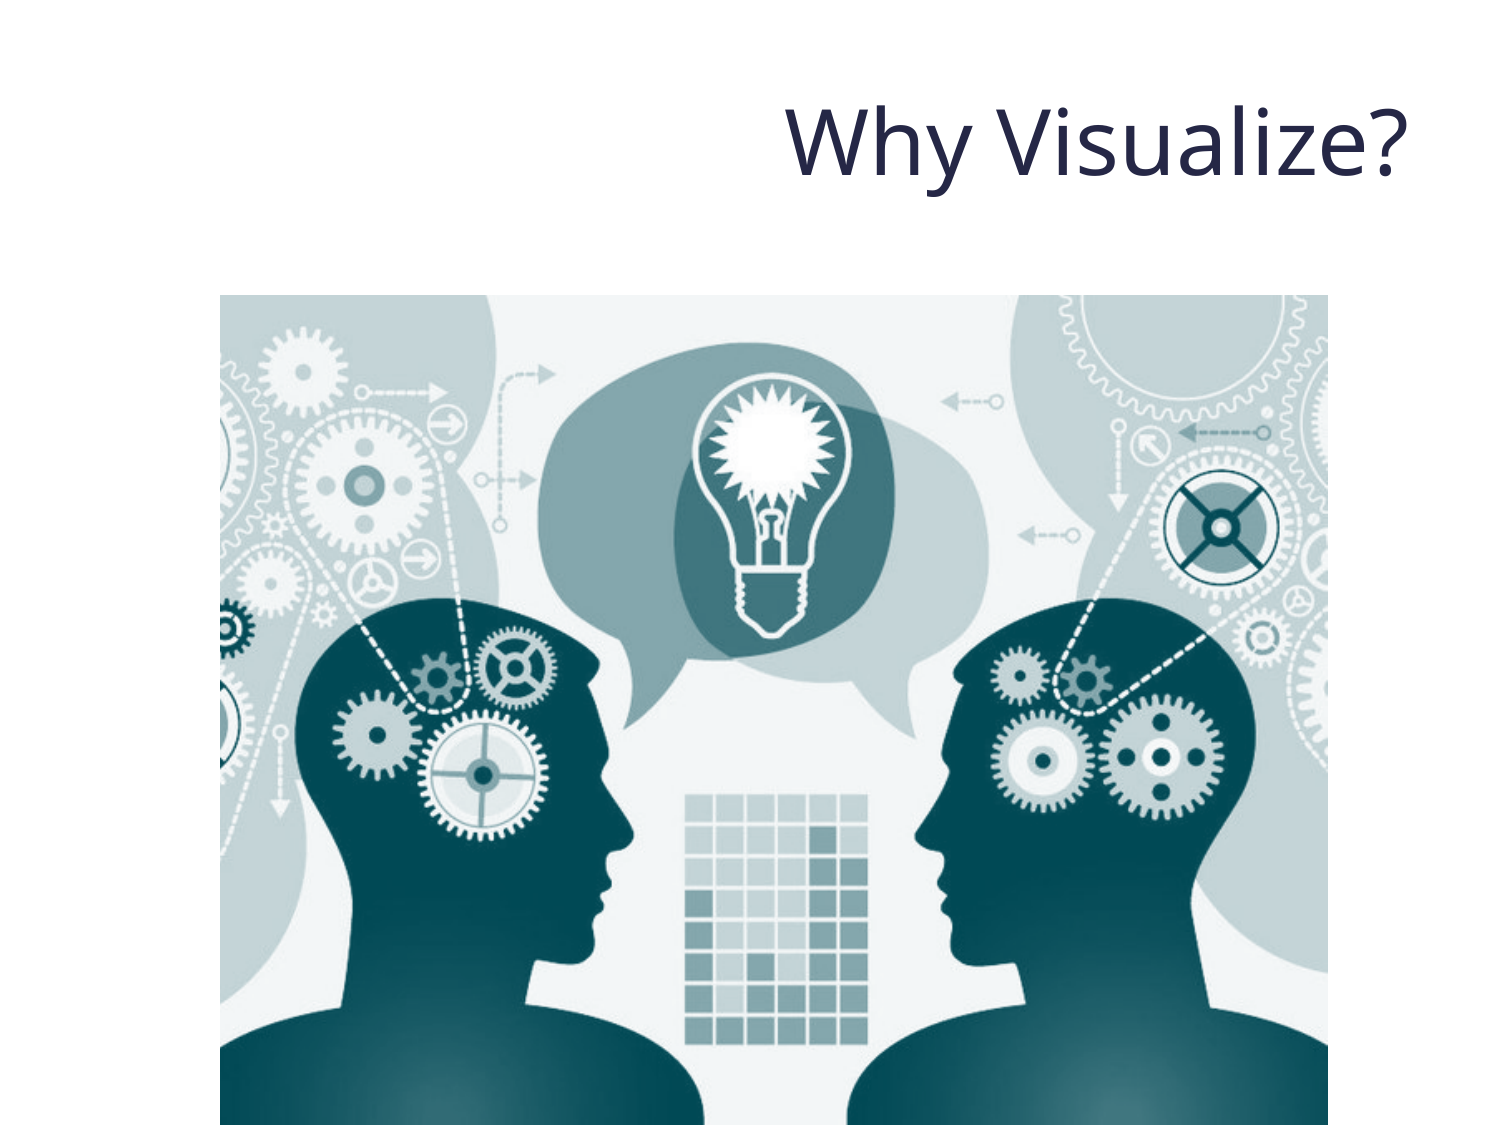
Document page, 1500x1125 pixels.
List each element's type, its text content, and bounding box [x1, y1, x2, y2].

picture [220, 294, 1329, 1125]
title Why Visualize? [75, 45, 1425, 233]
